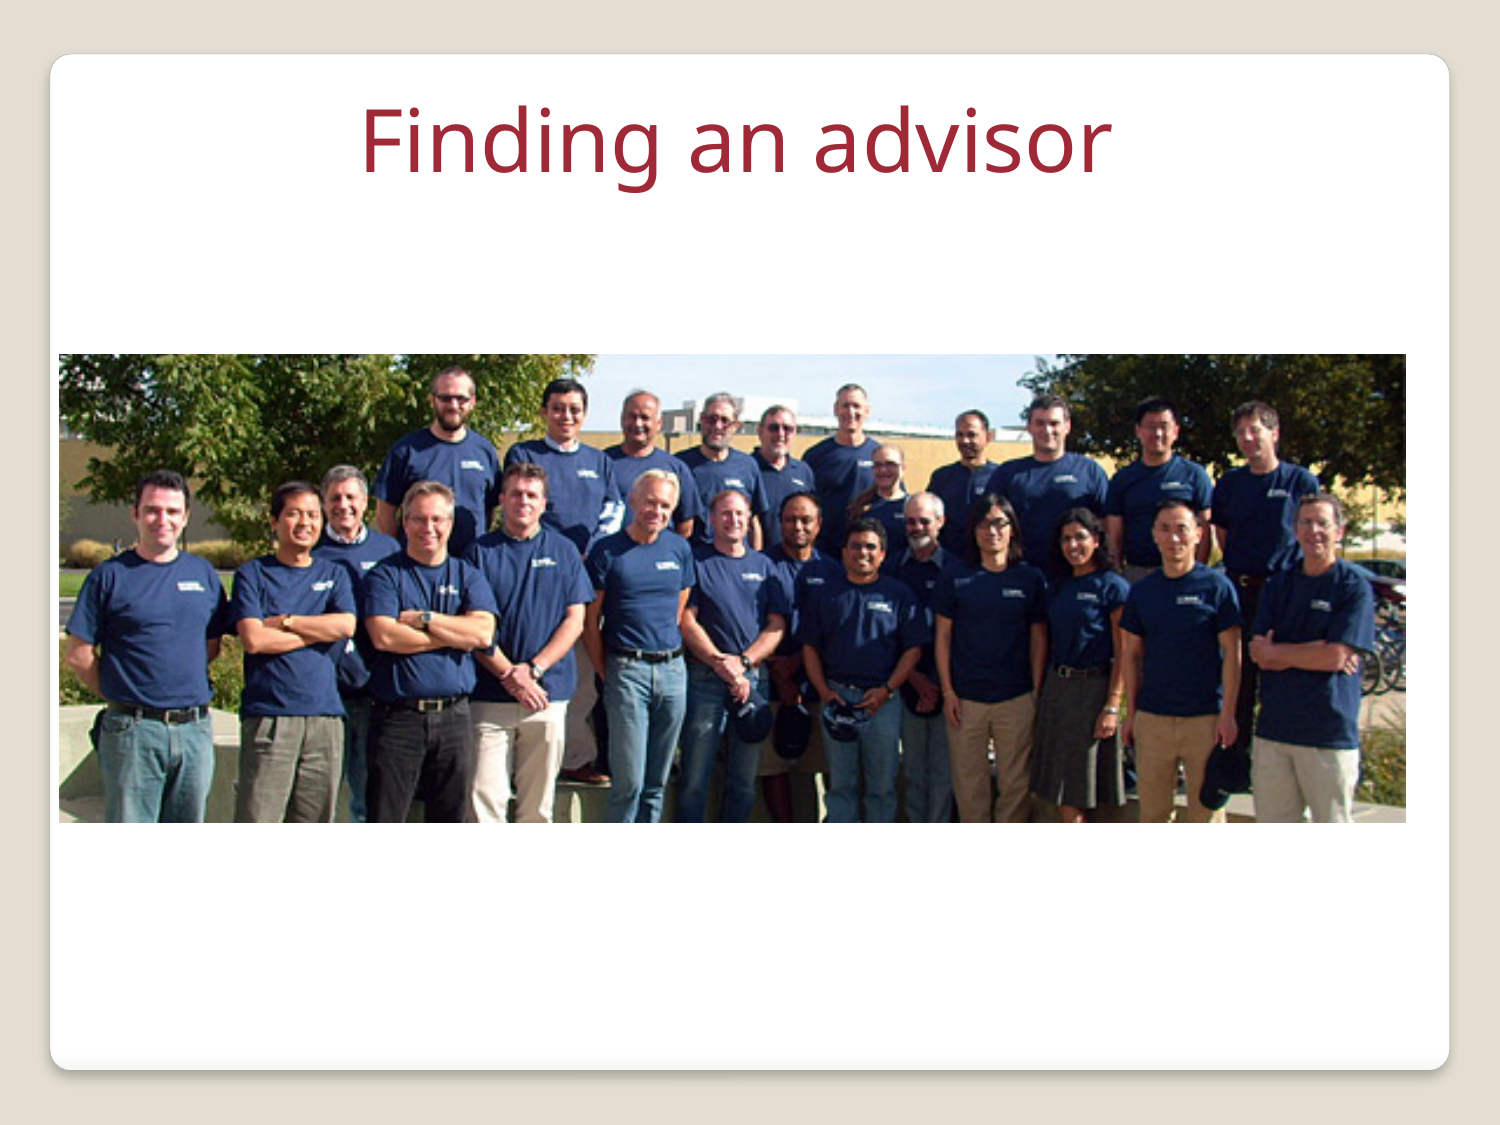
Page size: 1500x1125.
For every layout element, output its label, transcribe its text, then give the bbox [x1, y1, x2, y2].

text_box Finding an advisor [343, 77, 1129, 303]
picture [59, 353, 1406, 823]
